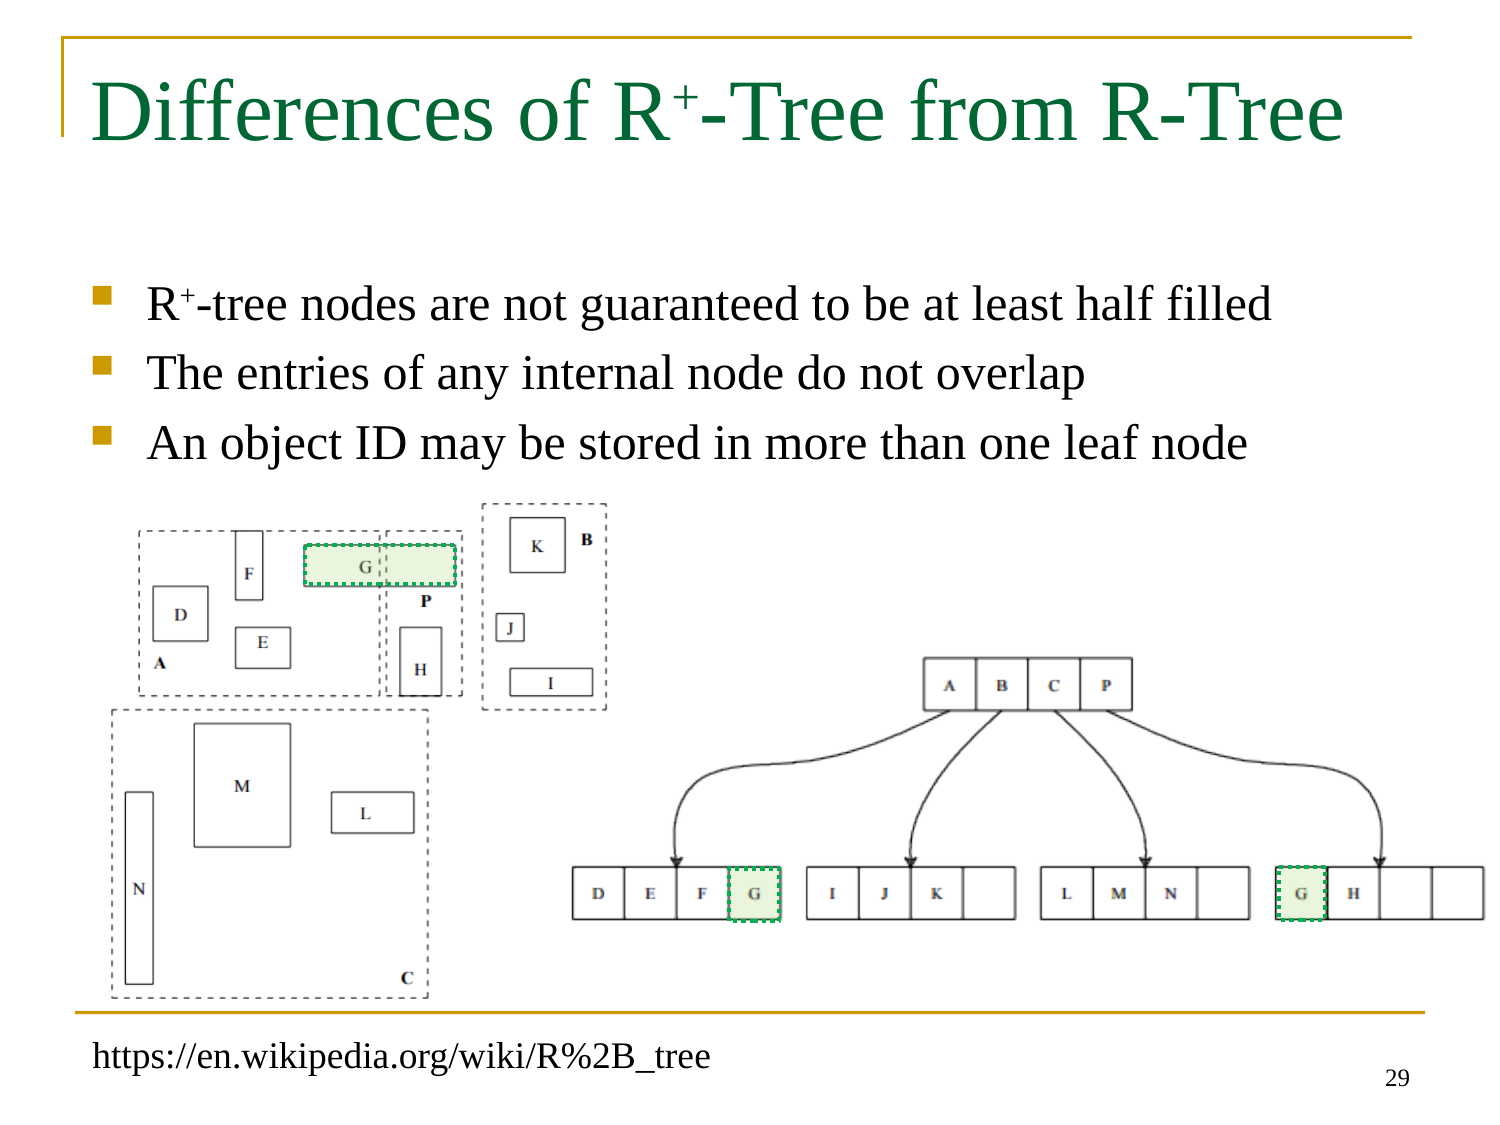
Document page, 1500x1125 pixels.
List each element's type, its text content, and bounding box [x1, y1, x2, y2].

text_box https://en.wikipedia.org/wiki/R%2B_tree [77, 1024, 727, 1084]
title Differences of R+-Tree from R-Tree [75, 45, 1425, 233]
picture [99, 495, 1495, 1006]
slide_number 29 [1074, 1024, 1425, 1100]
list R+-tree nodes are not guaranteed to be at least half filled The entries of any internal node do not overlap An object ID may be stored in more than one leaf node [75, 262, 1425, 1006]
